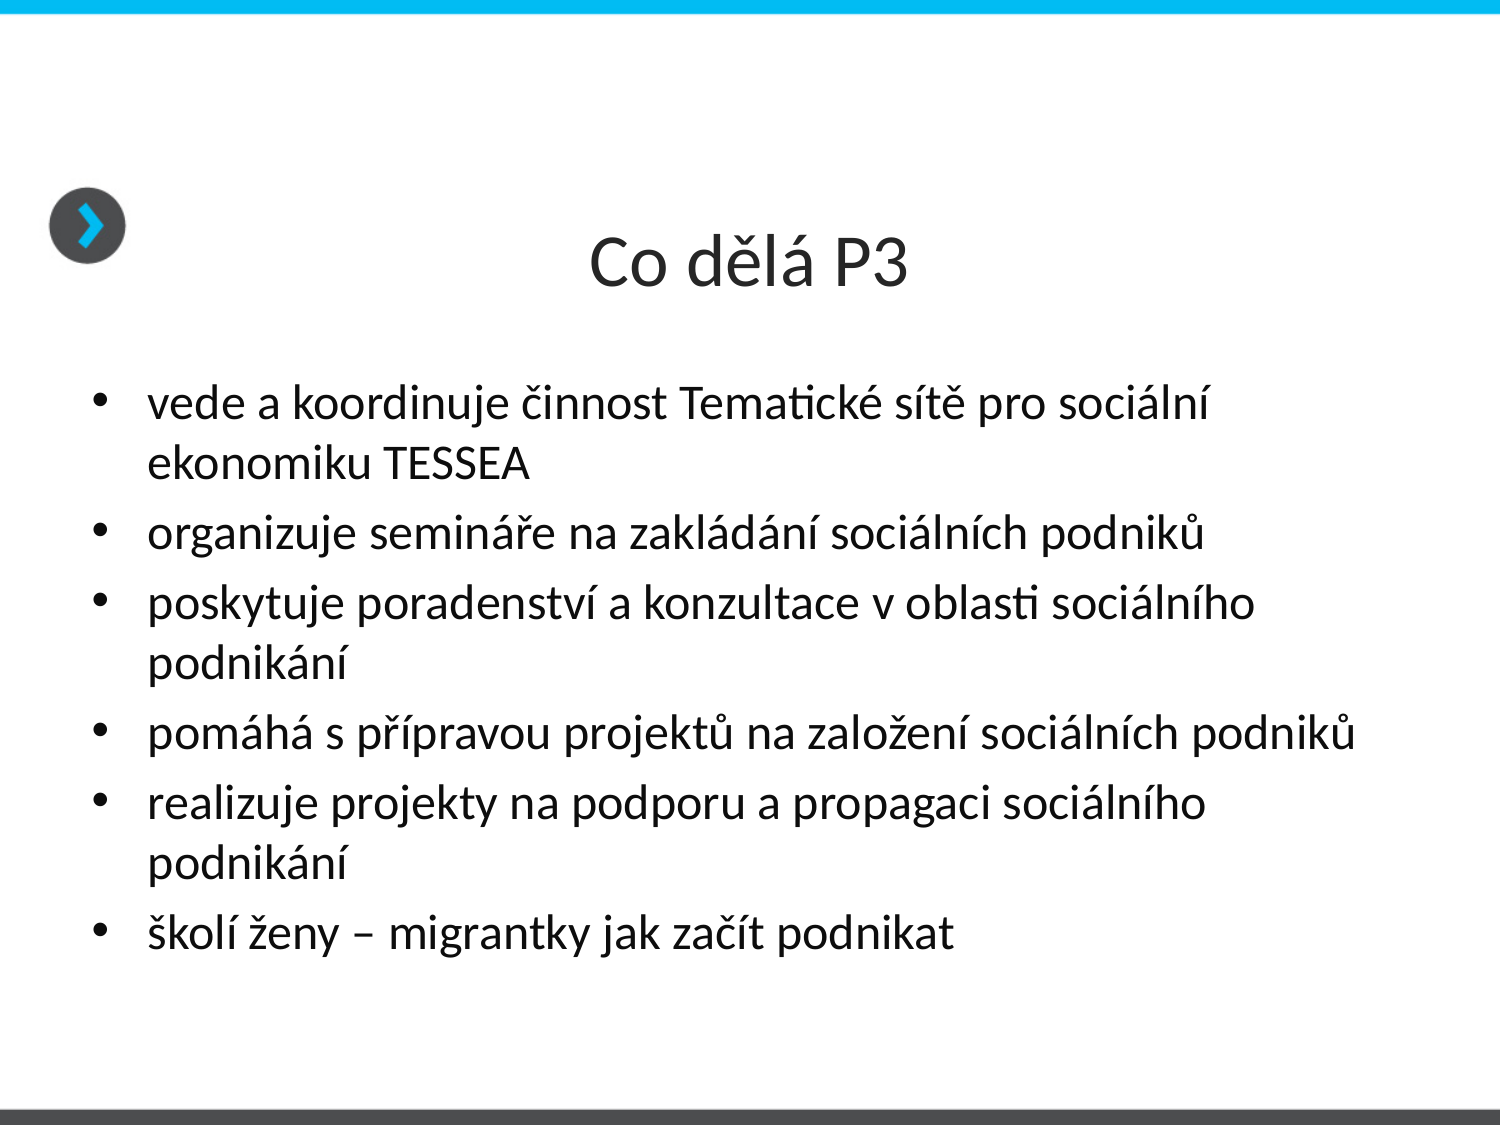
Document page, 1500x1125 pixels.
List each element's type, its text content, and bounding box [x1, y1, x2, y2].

list vede a koordinuje činnost Tematické sítě pro sociální ekonomiku TESSEA organizuje semináře na zakládání sociálních podniků poskytuje poradenství a konzultace v oblasti sociálního podnikání pomáhá s přípravou projektů na založení sociálních podniků realizuje projekty na podporu a propagaci sociálního podnikání školí ženy – migrantky jak začít podnikat [76, 361, 1425, 1100]
title Co dělá P3 [75, 162, 1425, 350]
picture [0, 14, 1500, 1125]
